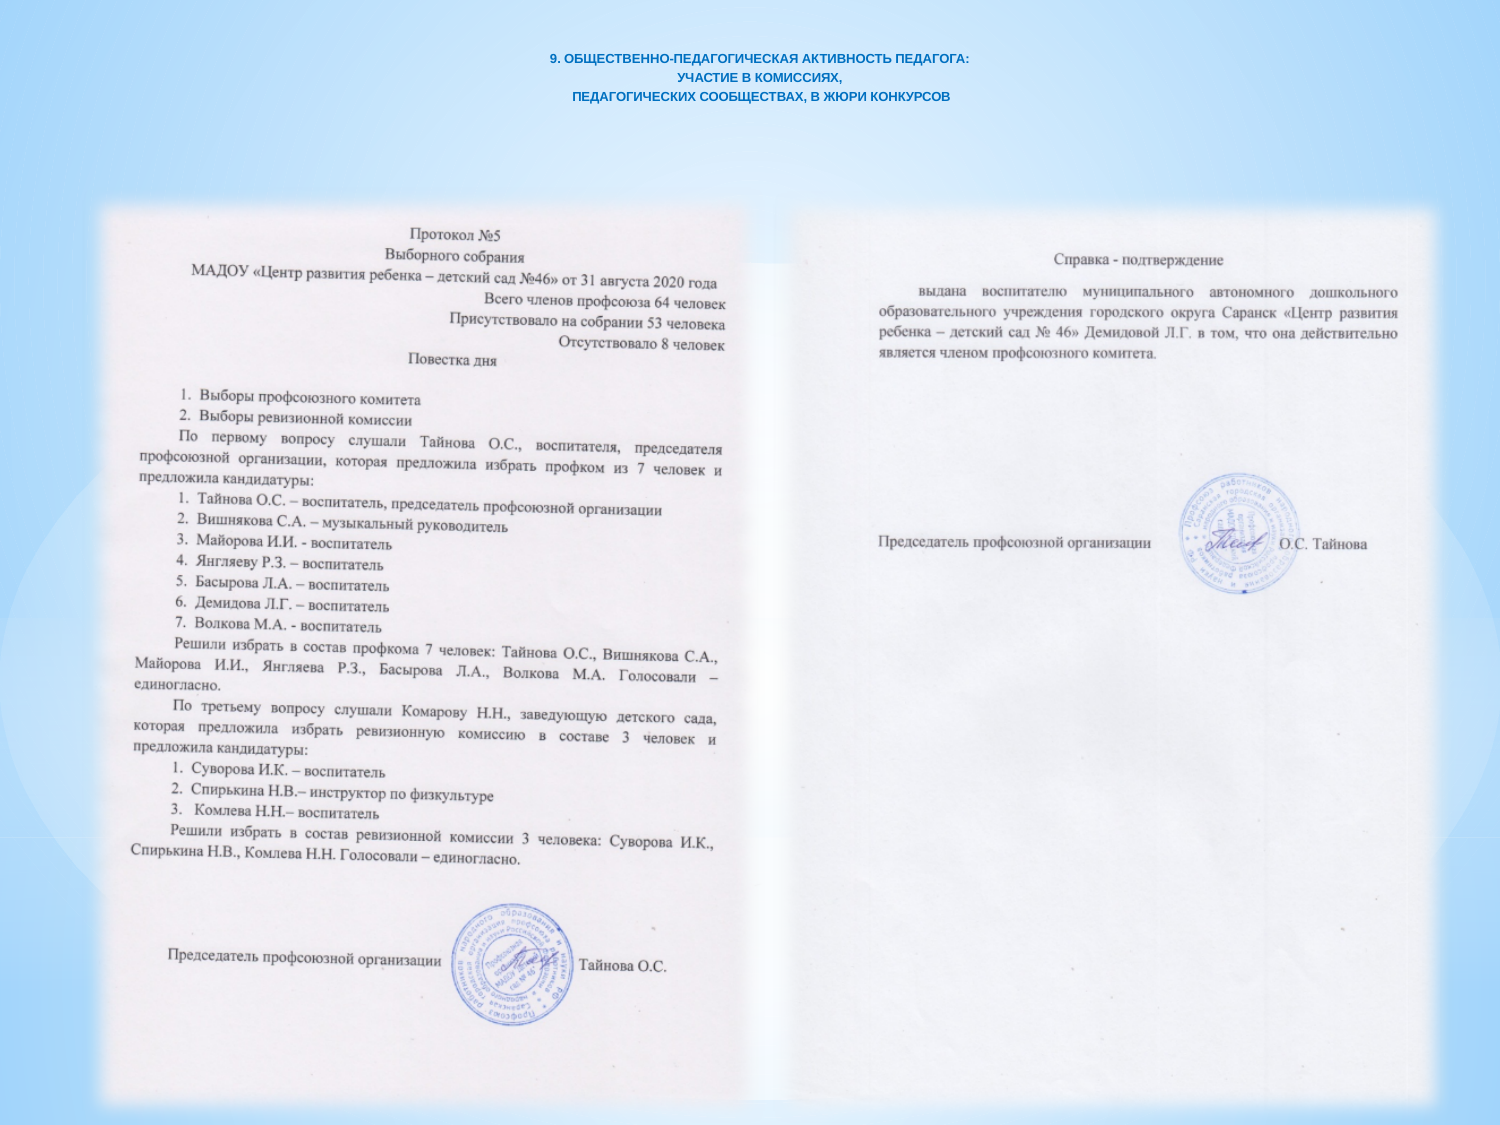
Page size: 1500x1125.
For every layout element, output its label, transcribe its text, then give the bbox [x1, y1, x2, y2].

list 9. общественно-педагогическая активность педагога: Участие в комиссиях, педагогических сообществах, в жюри конкурсов [64, 42, 1459, 114]
picture [773, 191, 1454, 1125]
picture [81, 187, 766, 1125]
